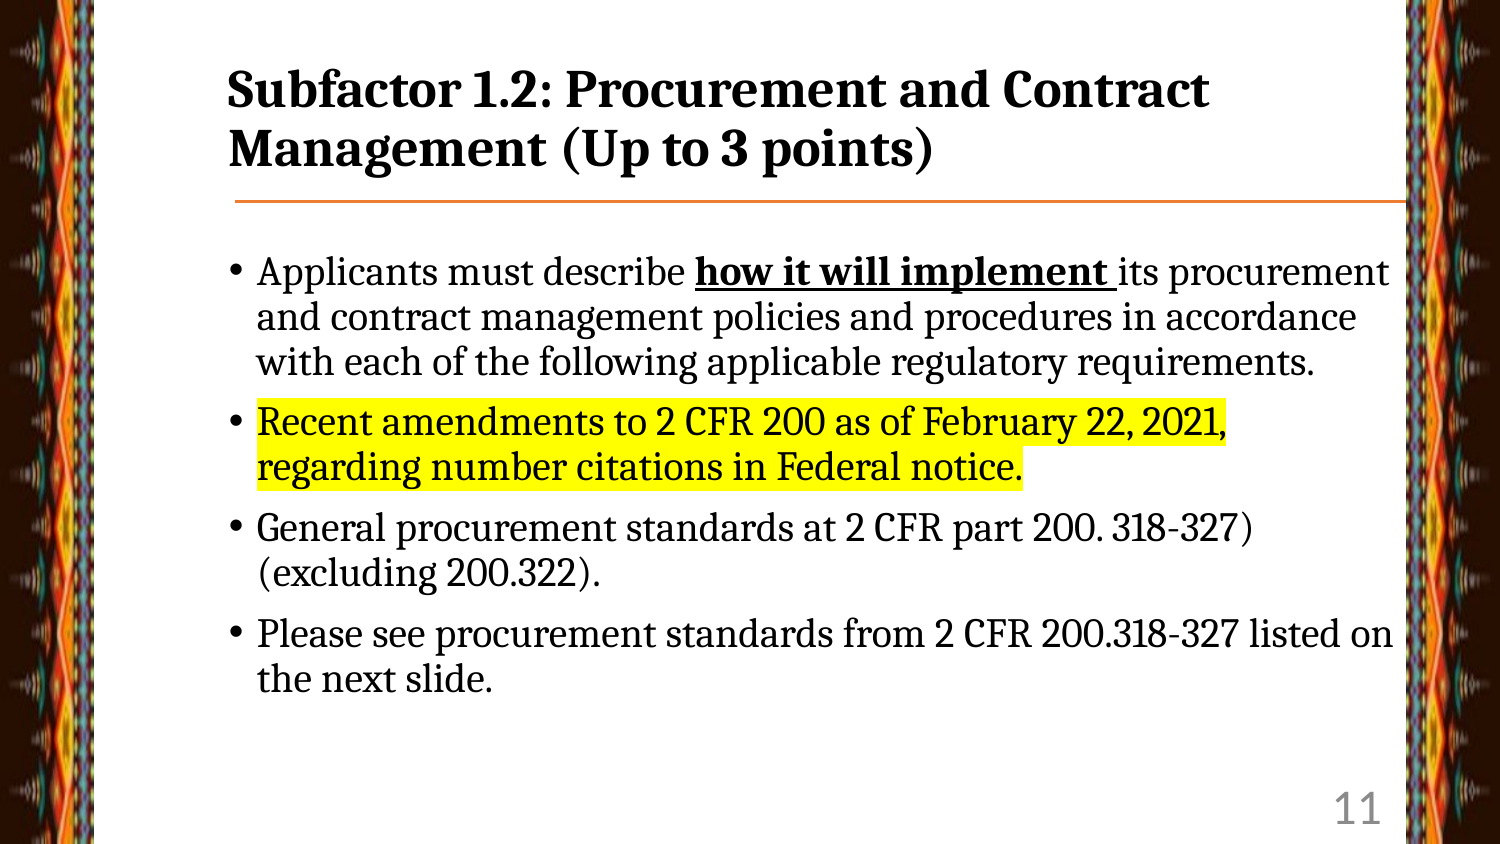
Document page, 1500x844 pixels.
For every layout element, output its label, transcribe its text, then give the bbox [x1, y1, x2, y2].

picture [1406, 0, 1500, 844]
list Applicants must describe how it will implement its procurement and contract management policies and procedures in accordance with each of the following applicable regulatory requirements. Recent amendments to 2 CFR 200 as of February 22, 2021, regarding number citations in Federal notice. General procurement standards at 2 CFR part 200. 318-327) (excluding 200.322). Please see procurement standards from 2 CFR 200.318-327 listed on the next slide. [213, 241, 1406, 801]
slide_number 11 [1313, 782, 1397, 827]
picture [0, 0, 94, 844]
title Subfactor 1.2: Procurement and Contract Management (Up to 3 points) [213, 52, 1406, 186]
